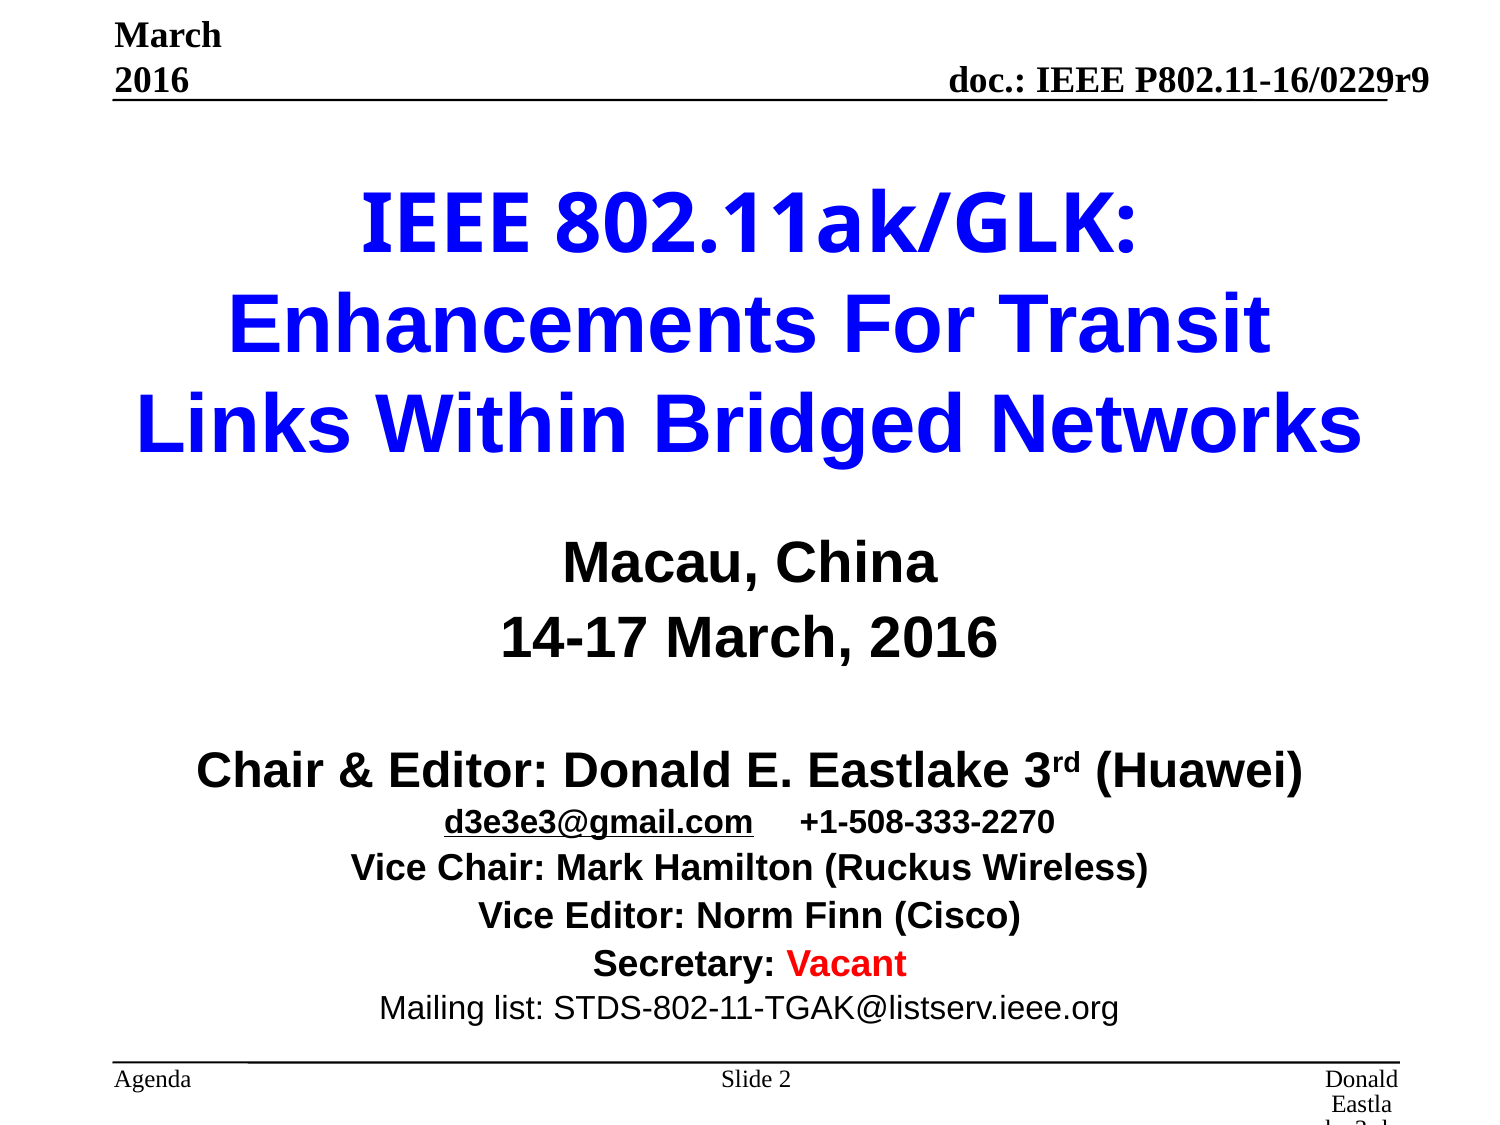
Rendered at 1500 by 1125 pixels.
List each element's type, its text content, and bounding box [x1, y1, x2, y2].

title IEEE 802.11ak/GLK: Enhancements For Transit Links Within Bridged Networks [112, 125, 1388, 513]
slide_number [114, 54, 290, 100]
list Macau, China 14-17 March, 2016 Chair & Editor: Donald E. Eastlake 3rd (Huawei) d3e3e3@gmail.com +1-508-333-2270 Vice Chair: Mark Hamilton (Ruckus Wireless) Vice Editor: Norm Finn (Cisco) Secretary: Vacant Mailing list: STDS-802-11-TGAK@listserv.ieee.org [99, 525, 1400, 1075]
footer Donald Eastlake 3rd, Huawei Technologies [1325, 1062, 1402, 1093]
slide_number Slide 2 [712, 1075, 800, 1093]
